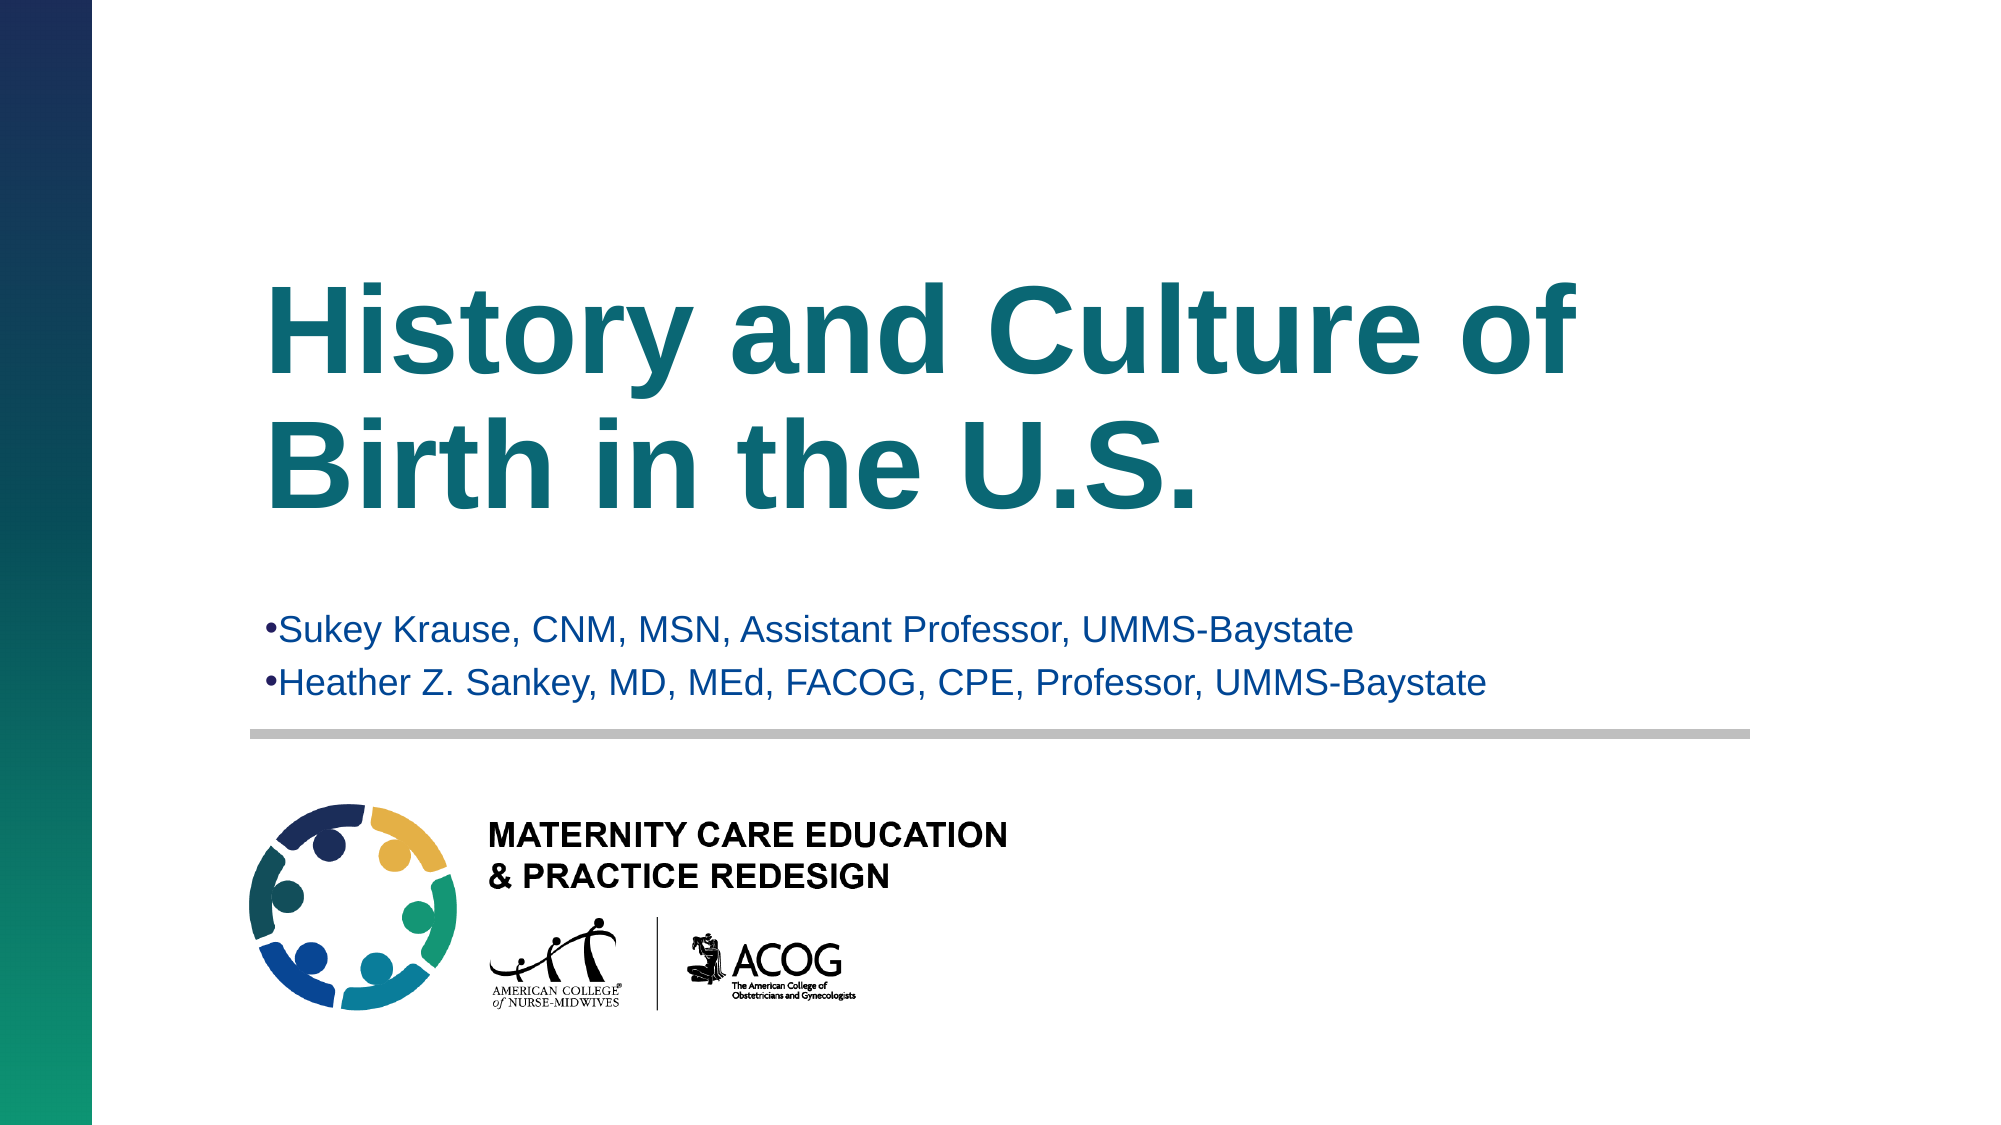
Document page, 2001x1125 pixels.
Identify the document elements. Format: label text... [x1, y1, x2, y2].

picture [0, 0, 92, 1125]
title History and Culture of Birth in the U.S. [249, 151, 1750, 544]
picture [240, 775, 1013, 1033]
subtitle Sukey Krause, CNM, MSN, Assistant Professor, UMMS-Baystate Heather Z. Sankey, MD, MEd, FACOG, CPE, Professor, UMMS-Baystate [249, 602, 1750, 717]
